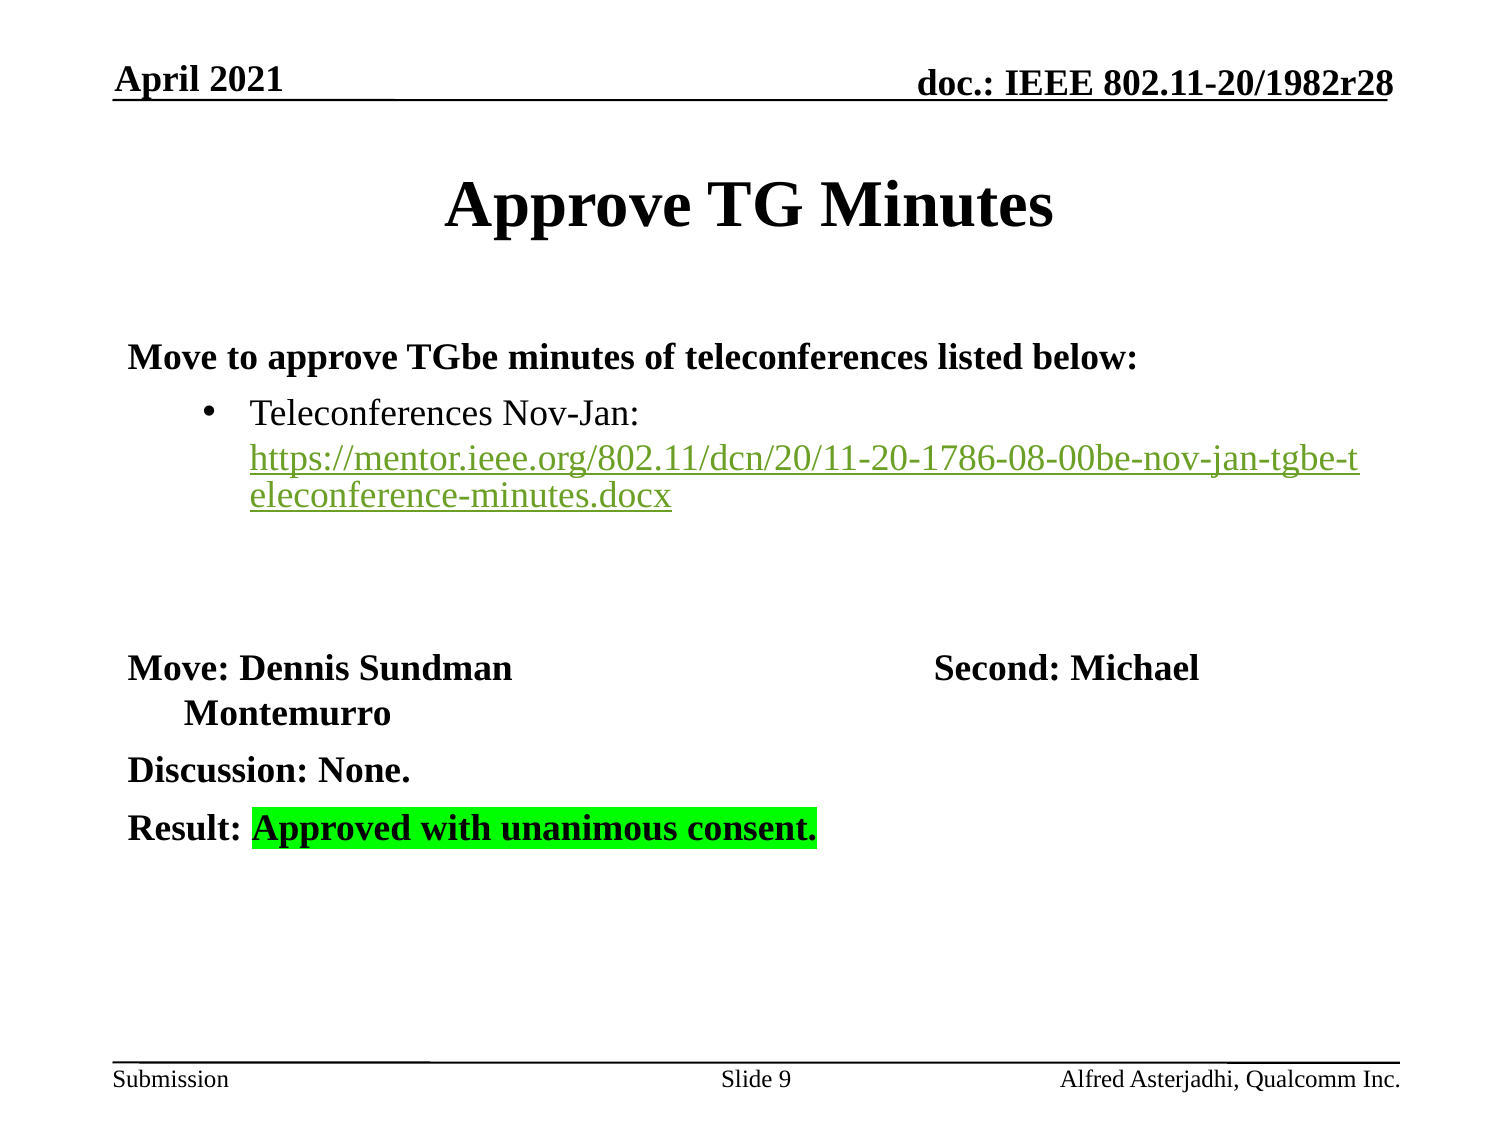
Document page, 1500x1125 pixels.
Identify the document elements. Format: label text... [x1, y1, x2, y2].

title Approve TG Minutes [112, 112, 1388, 288]
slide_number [114, 54, 423, 100]
list Move to approve TGbe minutes of teleconferences listed below: Teleconferences Nov-Jan: https://mentor.ieee.org/802.11/dcn/20/11-20-1786-08-00be-nov-jan-tgbe-teleconference-minutes.docx Move: Dennis Sundman Second: Michael Montemurro Discussion: None. Result: Approved with unanimous consent. [112, 324, 1388, 1000]
footer Alfred Asterjadhi, Qualcomm Inc. [878, 1061, 1402, 1093]
slide_number Slide 9 [712, 1061, 800, 1123]
